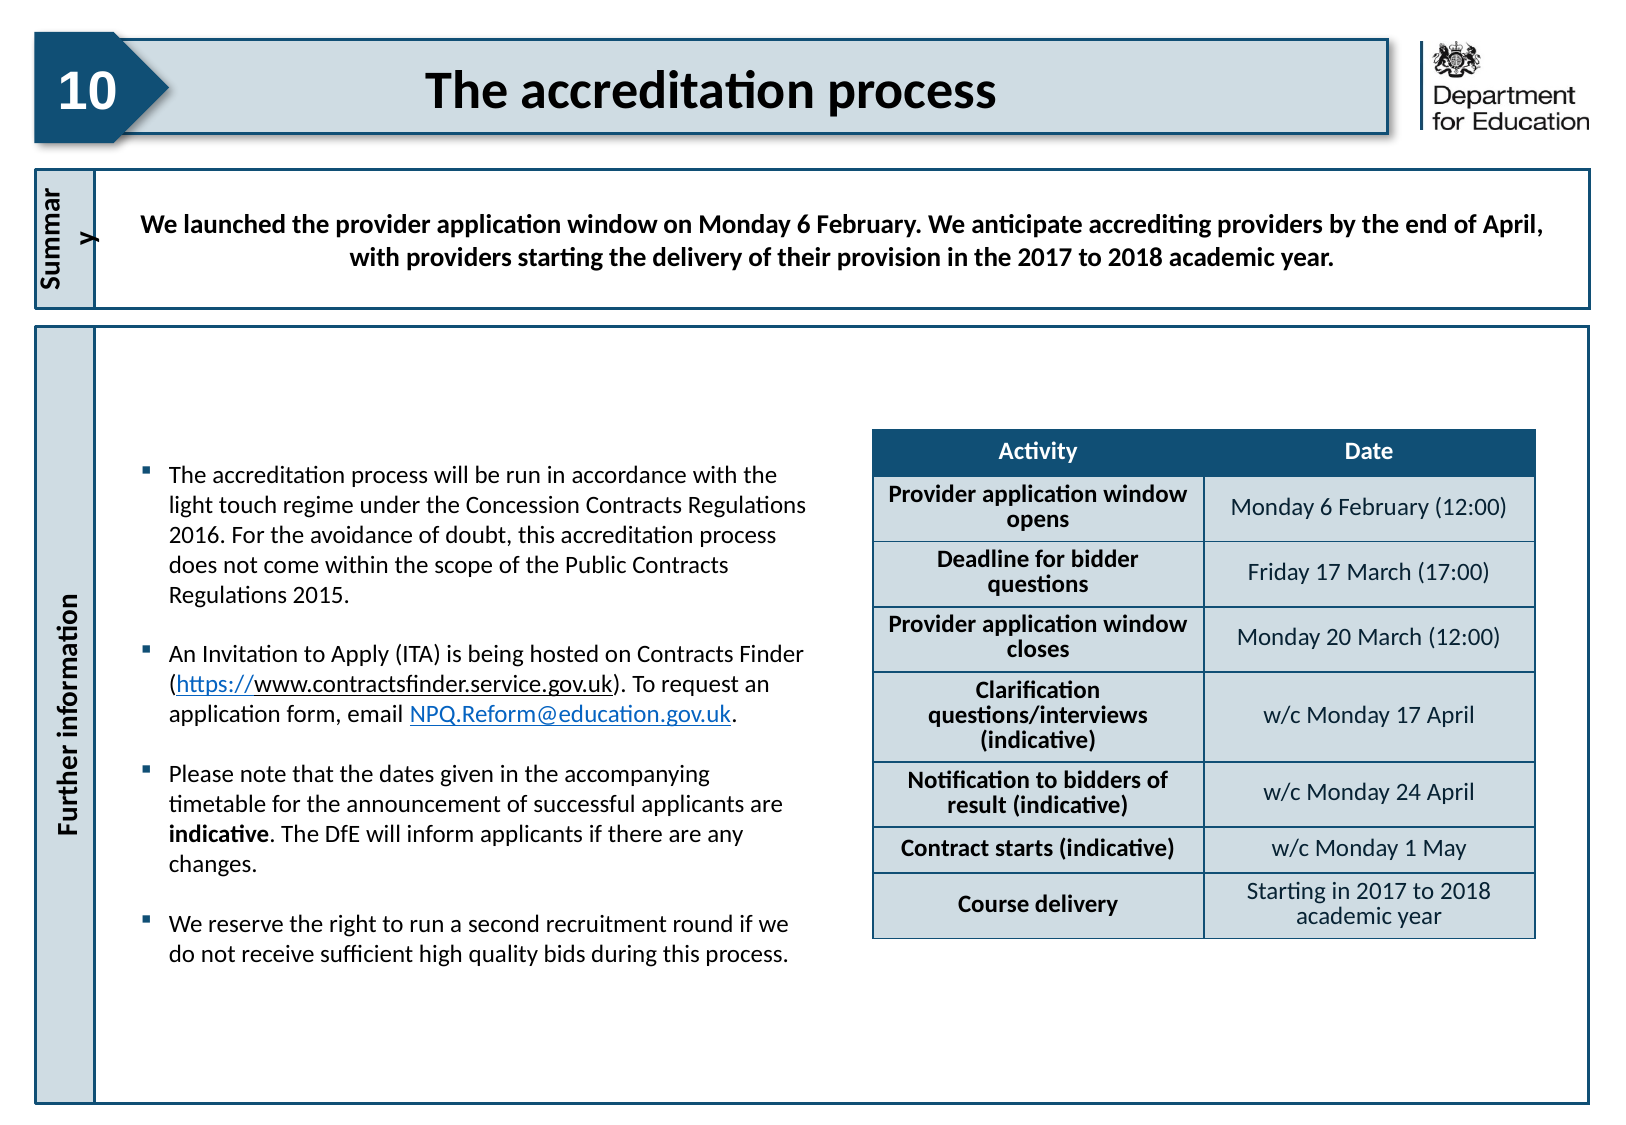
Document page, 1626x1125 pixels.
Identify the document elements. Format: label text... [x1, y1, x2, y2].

text_box 10 [34, 32, 122, 143]
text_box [35, 326, 1589, 1104]
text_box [35, 169, 1590, 309]
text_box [36, 39, 1589, 134]
